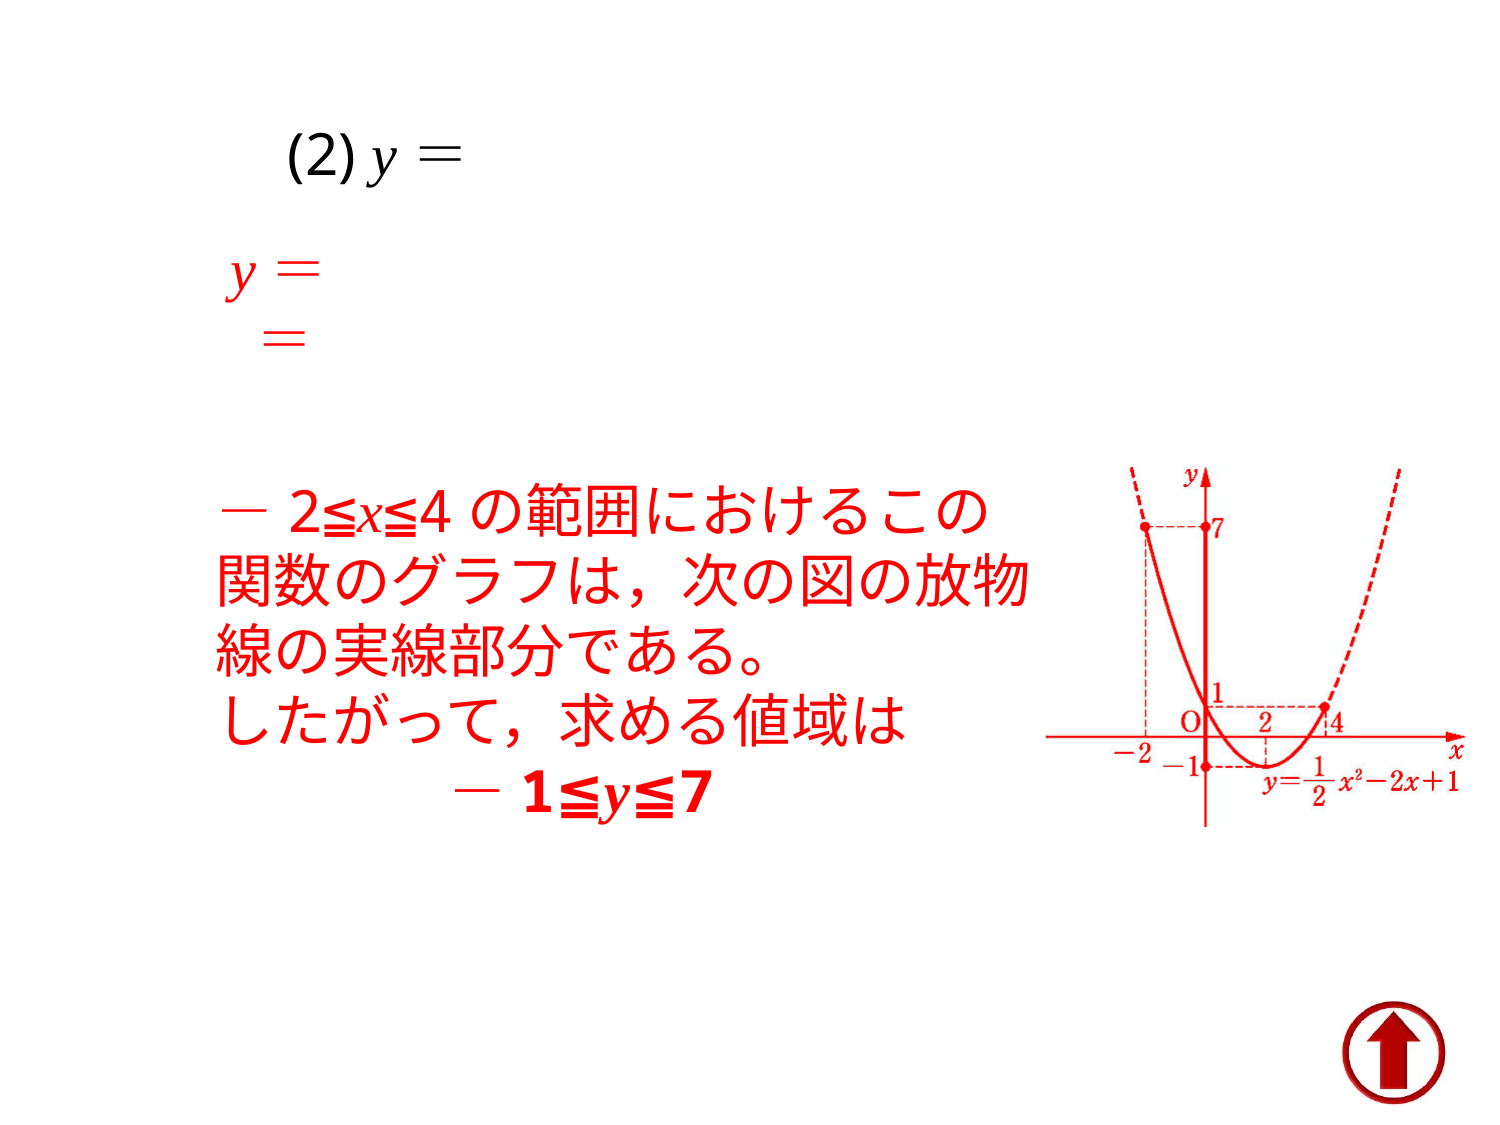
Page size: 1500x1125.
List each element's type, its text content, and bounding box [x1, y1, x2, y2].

picture [1045, 466, 1466, 827]
picture [1340, 999, 1447, 1107]
text_box －2≦x≦4の範囲におけるこの関数のグラフは，次の図の放物線の実線部分である。 したがって，求める値域は －1≦y≦7 [200, 466, 1045, 832]
